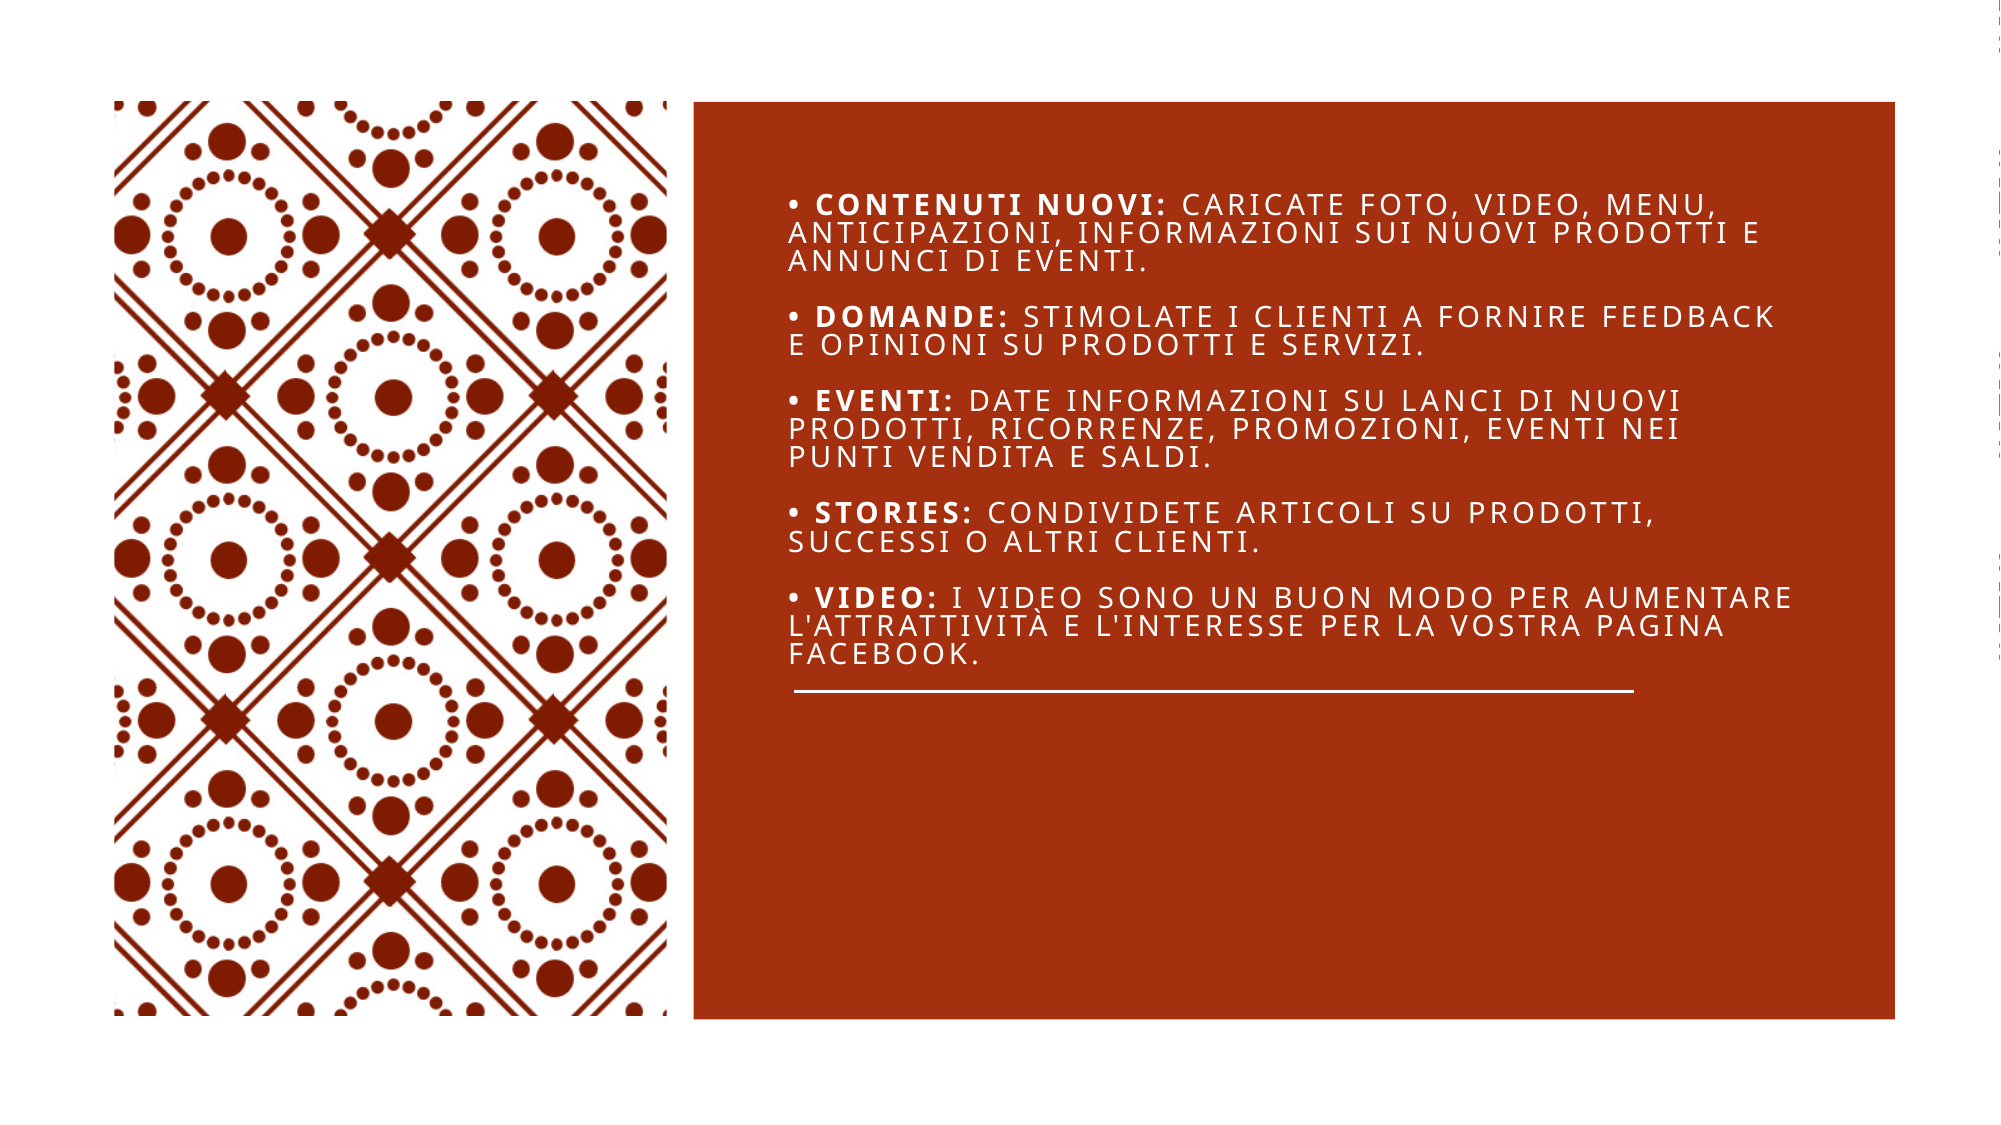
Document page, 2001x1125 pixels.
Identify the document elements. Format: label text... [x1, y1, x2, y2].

text_box [113, 101, 668, 1017]
text_box [692, 101, 1896, 1021]
title • Contenuti nuovi: caricate foto, video, menu, anticipazioni, informazioni sui nuovi prodotti e annunci di eventi. • Domande: stimolate i clienti a fornire feedback e opinioni su prodotti e servizi. • Eventi: date informazioni su lanci di nuovi prodotti, ricorrenze, promozioni, eventi nei punti vendita e saldi. • Stories: condividete articoli su prodotti, successi o altri clienti. • Video: i video sono un buon modo per aumentare l'attrattività e l'interesse per la vostra pagina Facebook. [773, 181, 1816, 678]
text_box [0, 0, 2000, 1125]
